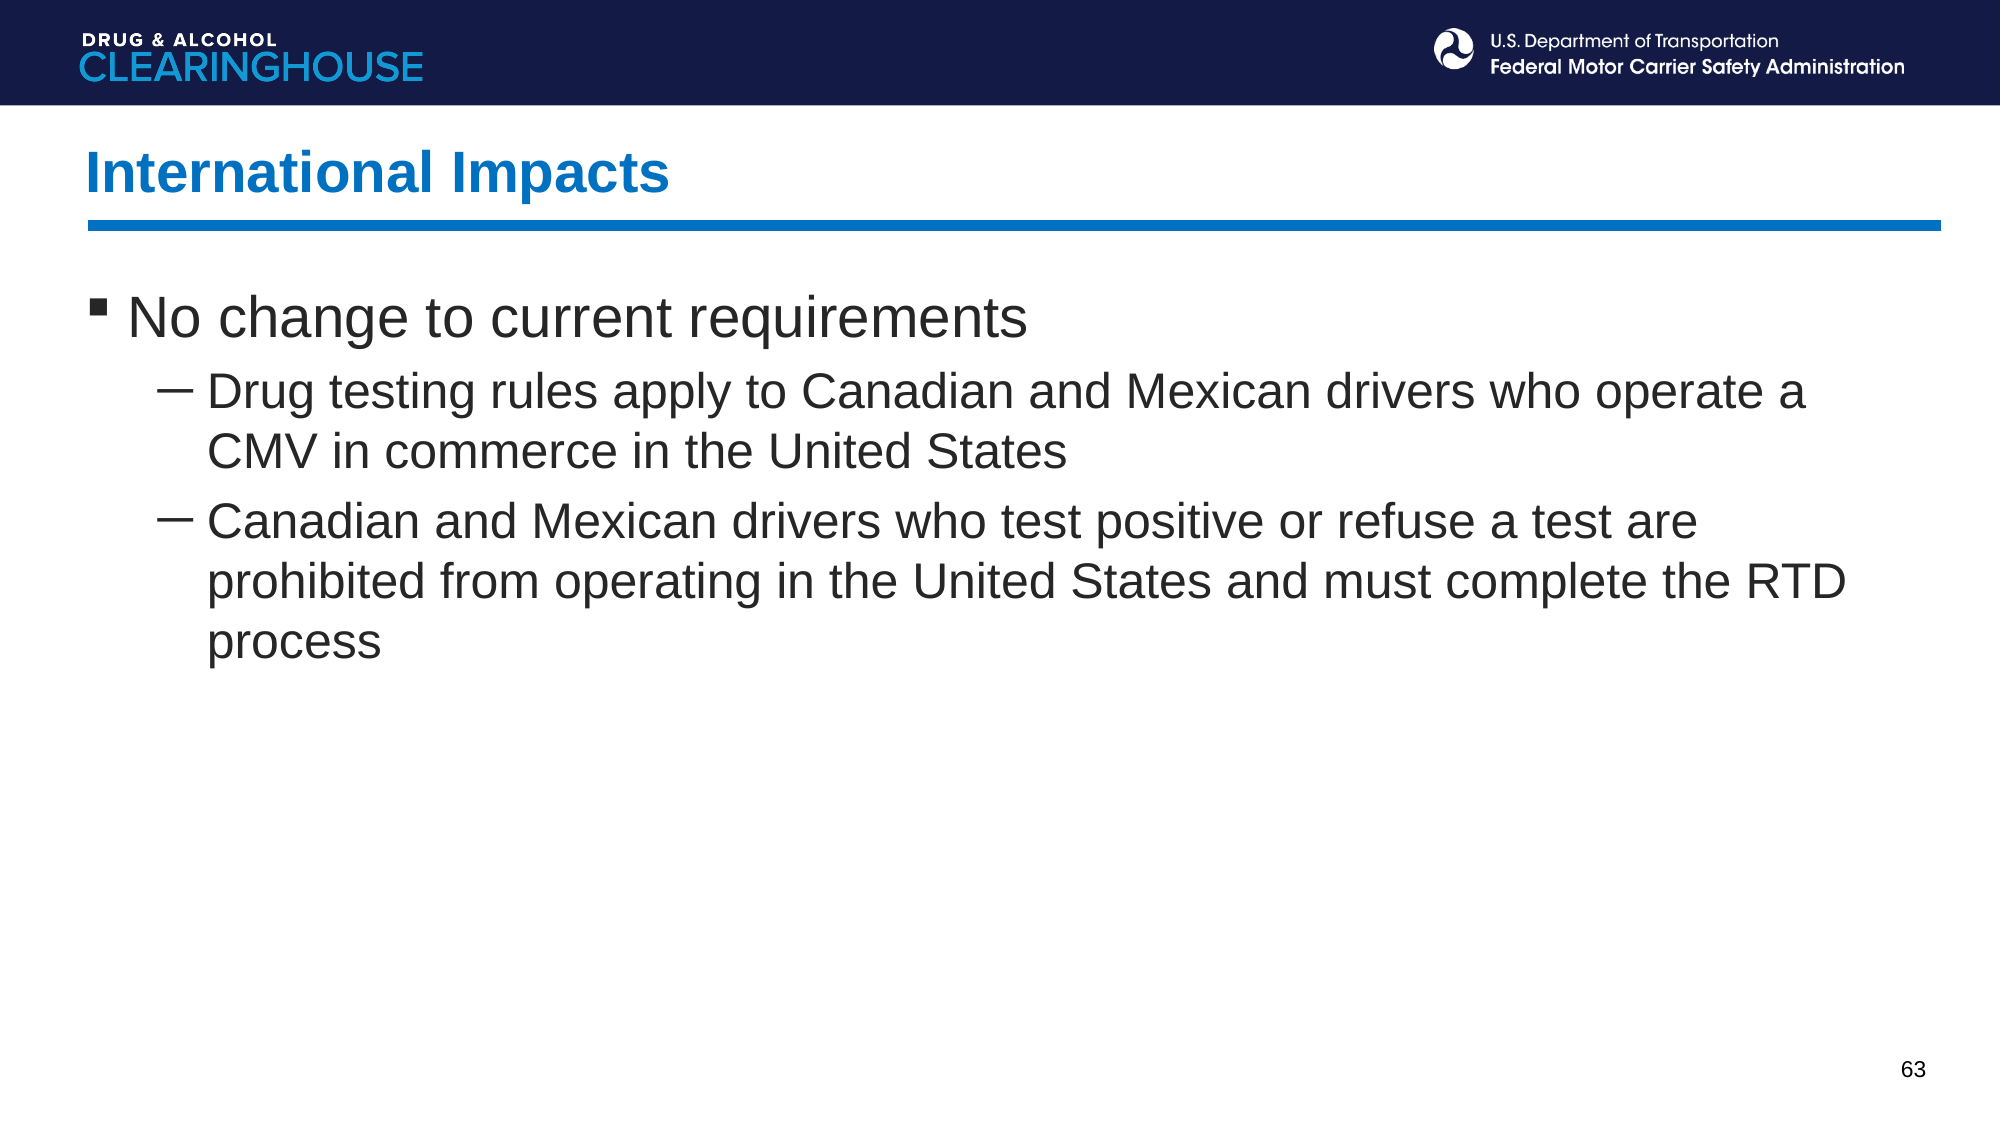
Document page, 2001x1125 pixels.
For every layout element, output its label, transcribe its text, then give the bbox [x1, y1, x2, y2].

list International Impacts [70, 130, 1942, 212]
slide_number 63 [1451, 1038, 1942, 1099]
picture [62, 15, 476, 91]
list No change to current requirements Drug testing rules apply to Canadian and Mexican drivers who operate a CMV in commerce in the United States Canadian and Mexican drivers who test positive or refuse a test are prohibited from operating in the United States and must complete the RTD process [70, 272, 1942, 983]
picture [1434, 28, 1904, 77]
